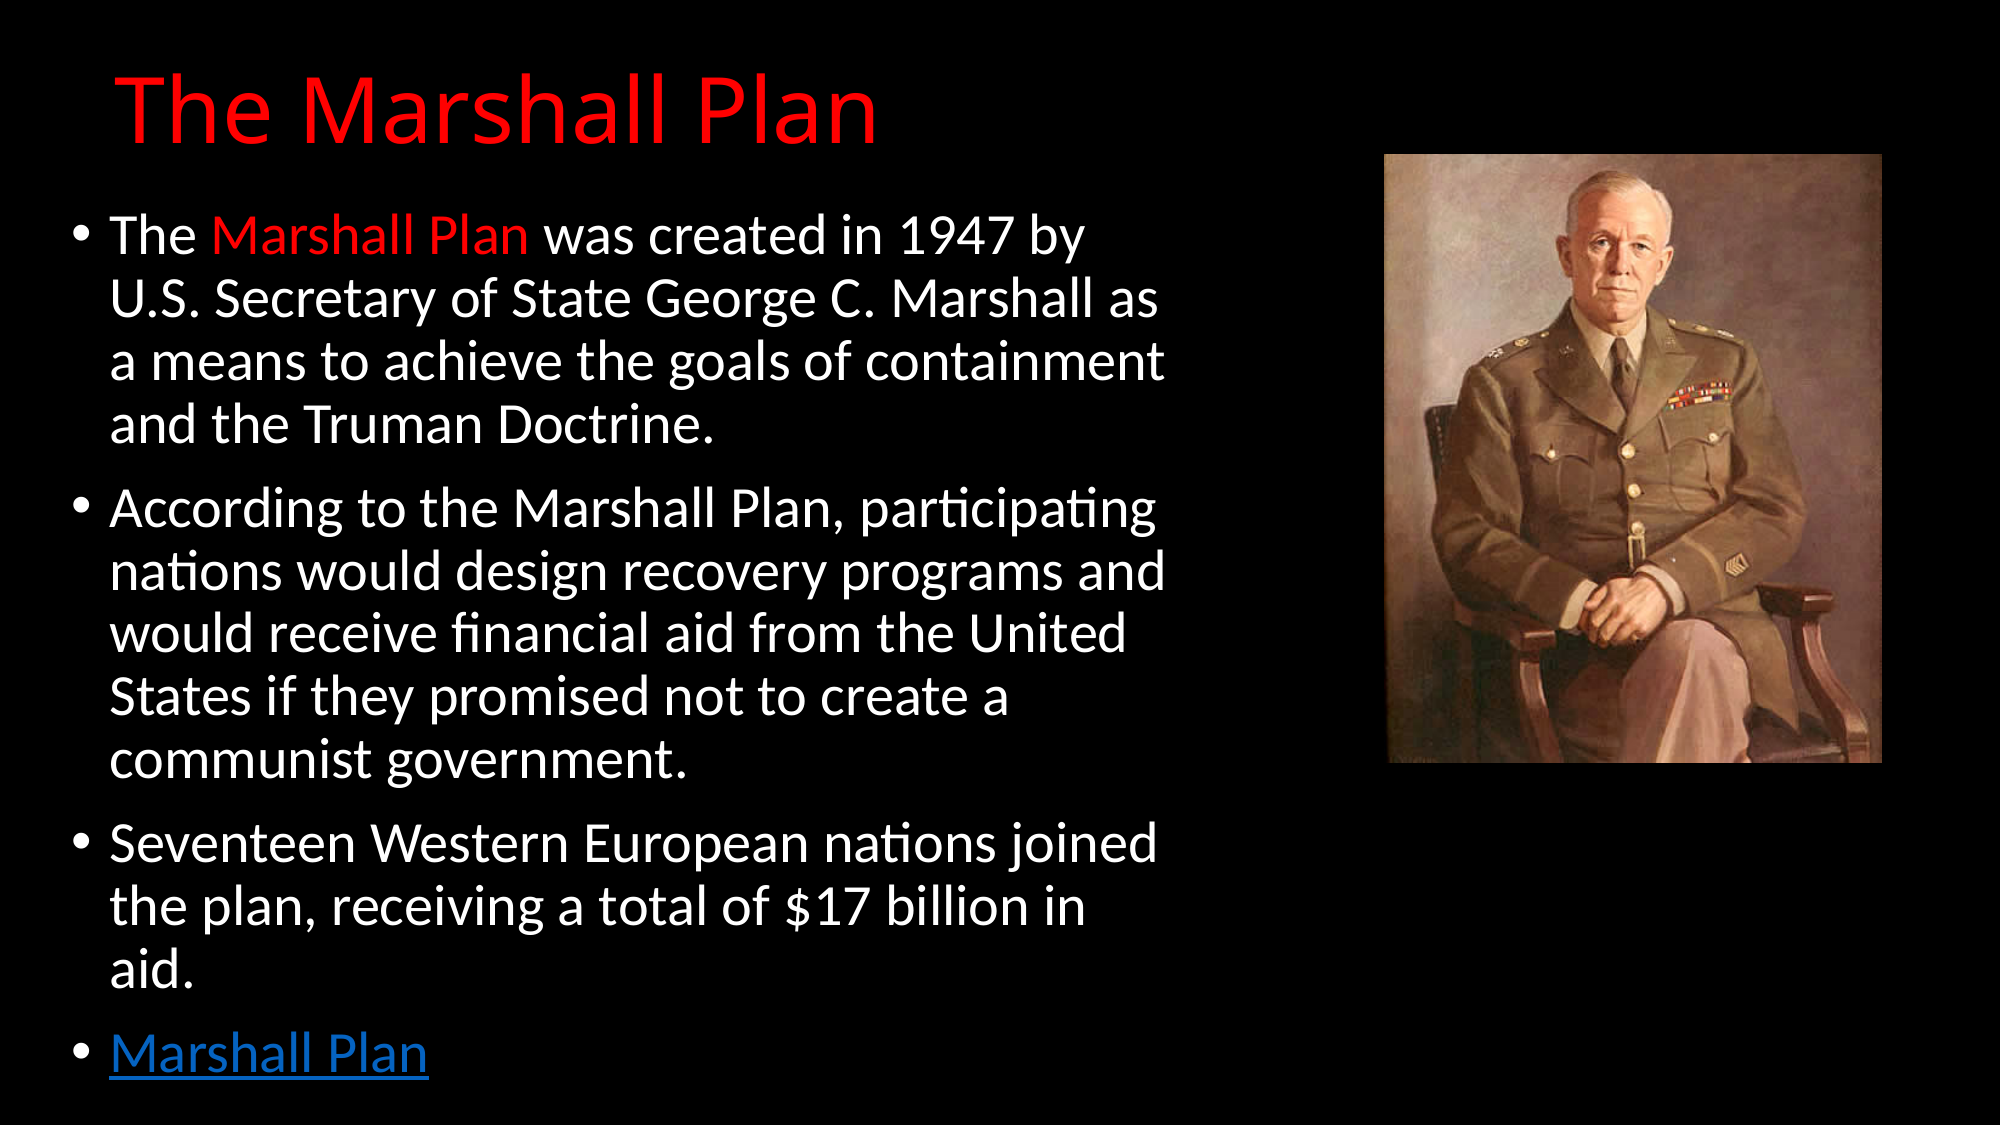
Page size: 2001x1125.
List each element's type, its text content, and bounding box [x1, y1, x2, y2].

list The Marshall Plan was created in 1947 by U.S. Secretary of State George C. Marshall as a means to achieve the goals of containment and the Truman Doctrine. According to the Marshall Plan, participating nations would design recovery programs and would receive financial aid from the United States if they promised not to create a communist government. Seventeen Western European nations joined the plan, receiving a total of $17 billion in aid. Marshall Plan [56, 196, 1188, 1094]
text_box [1384, 154, 1882, 763]
title The Marshall Plan [99, 45, 1900, 183]
